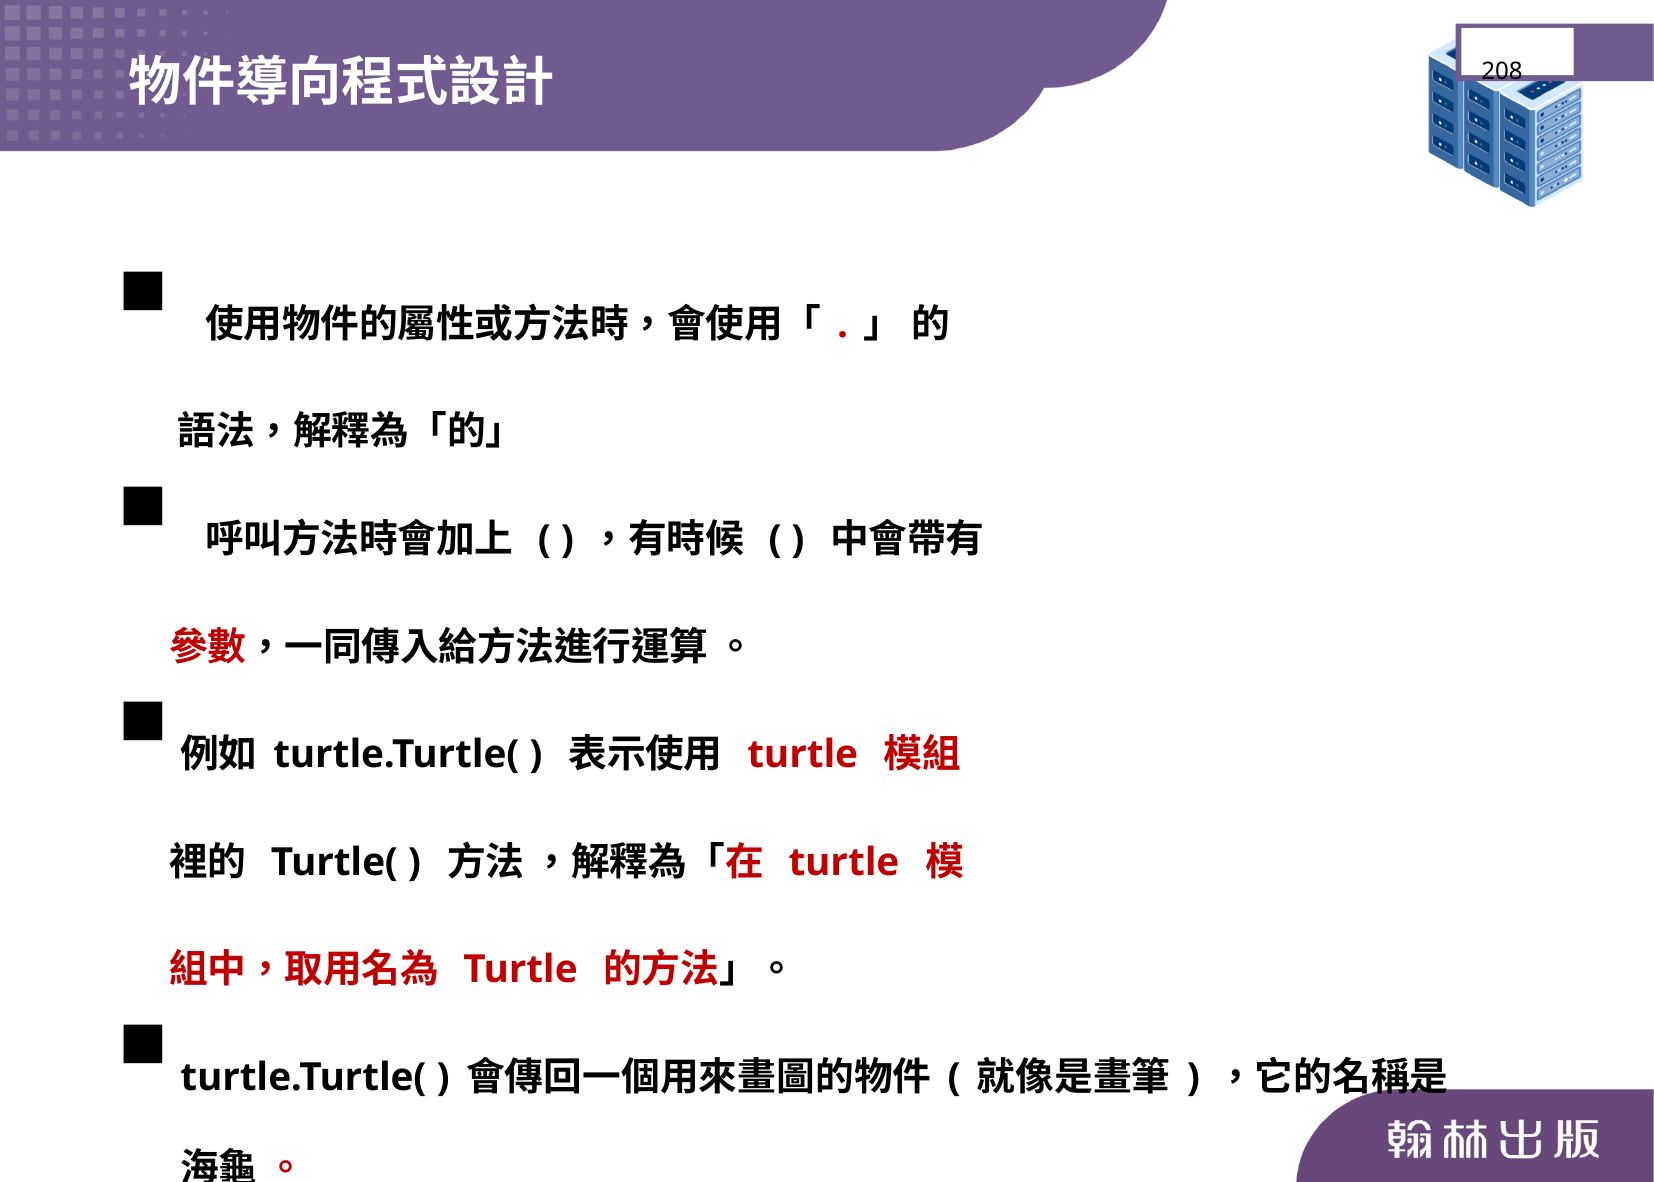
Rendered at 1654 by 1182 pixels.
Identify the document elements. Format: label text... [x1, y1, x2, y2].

text_box 使用物件的屬性或方法時，會使用「.」 的 語法，解釋為「的」 呼叫方法時會加上 ( )，有時候 ( ) 中會帶有 參數，一同傳入給方法進行運算 。 例如turtle.Turtle( ) 表示使用 turtle 模組 裡的 Turtle( ) 方法 ，解釋為「在 turtle 模 組中，取用名為 Turtle 的方法」。 turtle.Turtle( )會傳回一個用來畫圖的物件(就像是畫筆)，它的名稱是海龜 。 [101, 245, 1465, 697]
text_box 208 [1464, 19, 1583, 71]
picture [0, 0, 1654, 1182]
text_box 物件導向程式設計 [112, 0, 1129, 172]
